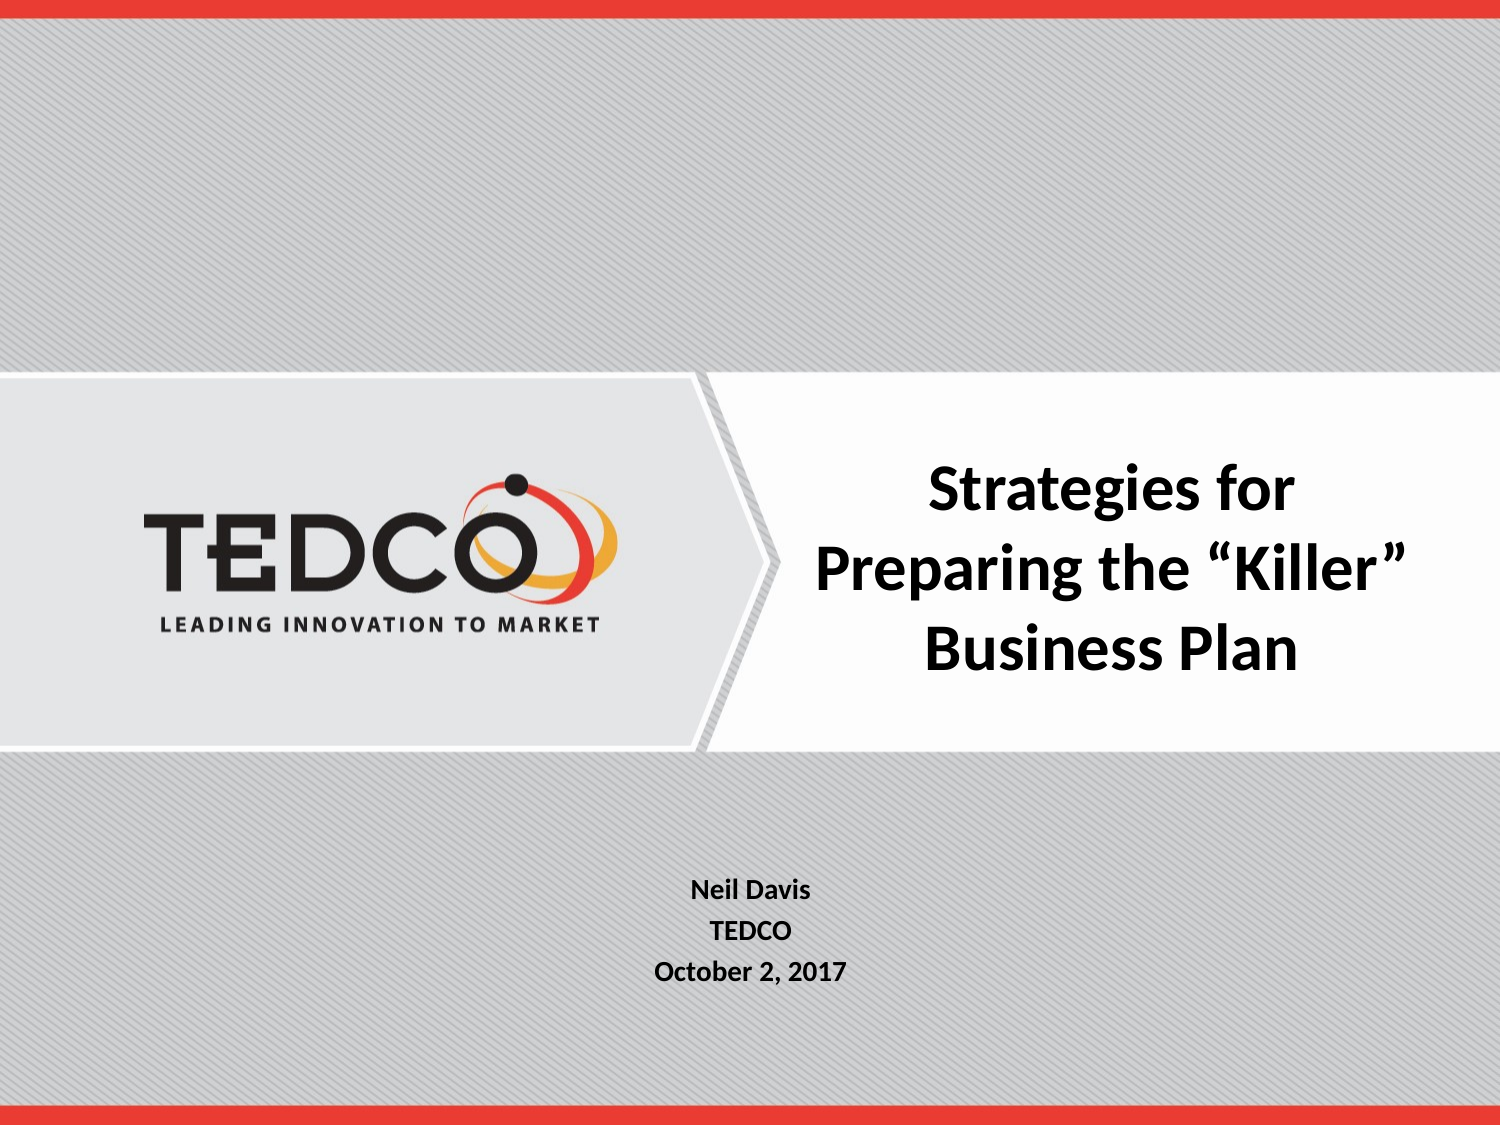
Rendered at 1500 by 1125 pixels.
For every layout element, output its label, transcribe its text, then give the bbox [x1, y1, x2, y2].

subtitle Neil Davis TEDCO October 2, 2017 [75, 781, 1426, 1069]
title Strategies for Preparing the “Killer” Business Plan [799, 374, 1426, 753]
picture [0, 0, 1500, 1125]
